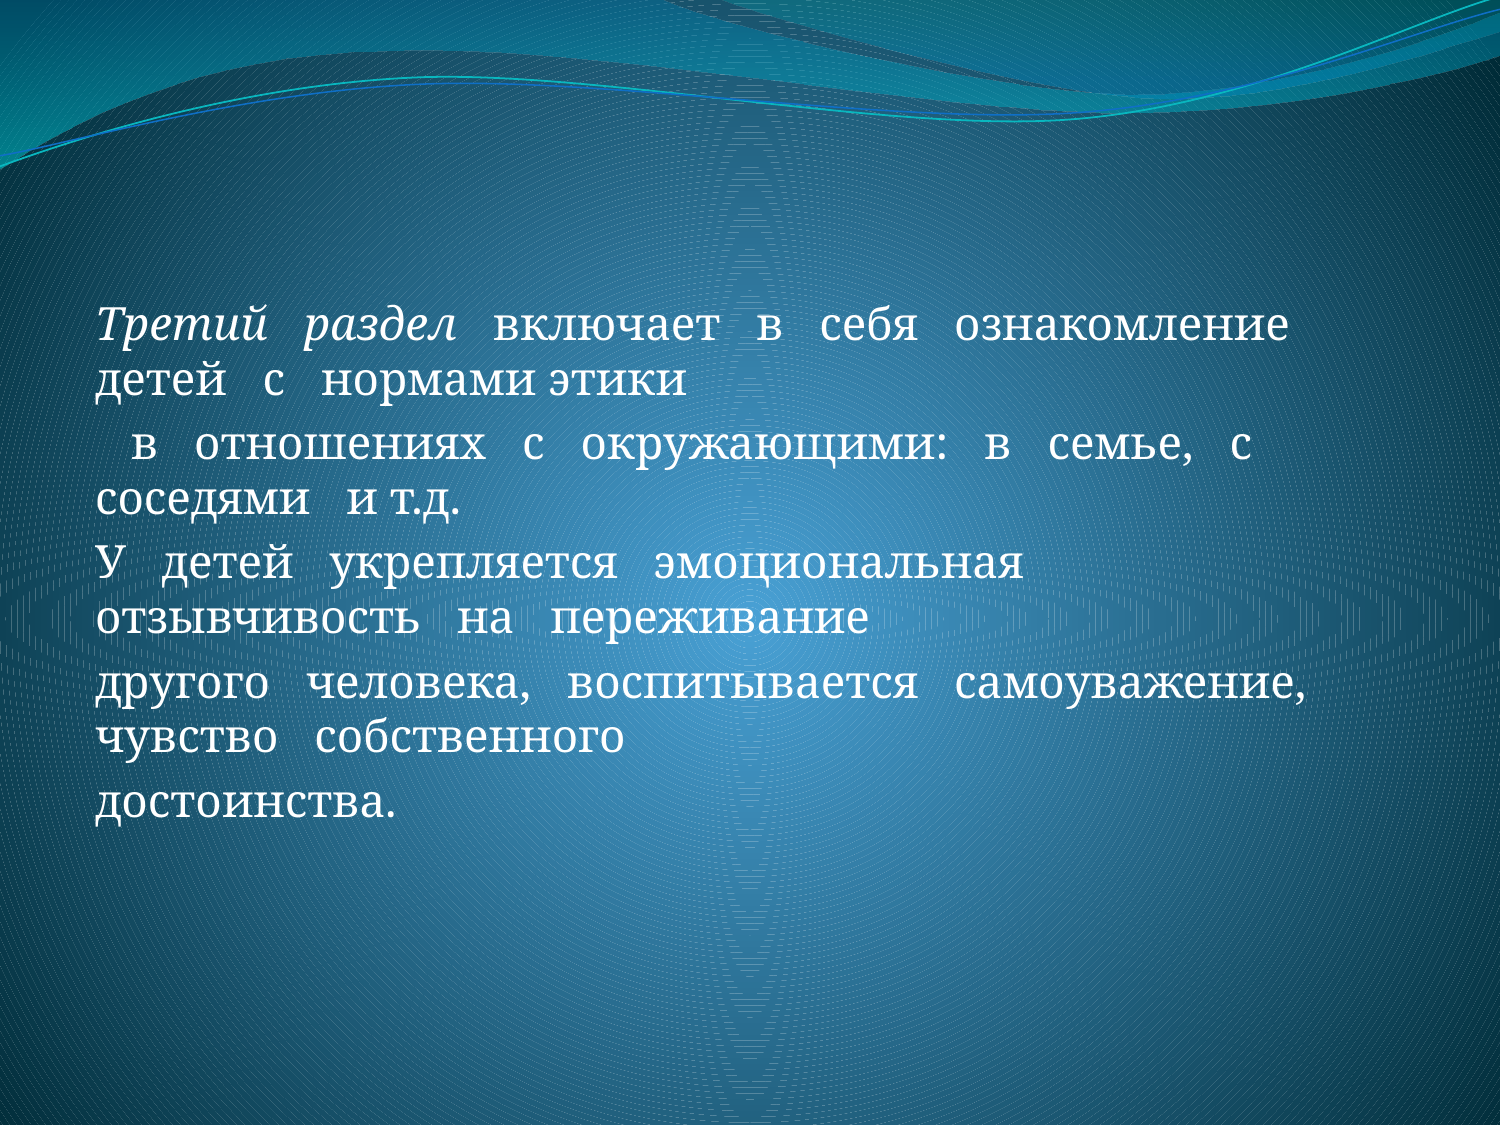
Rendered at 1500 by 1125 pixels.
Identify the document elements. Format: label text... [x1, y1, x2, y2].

list Третий раздел включает в себя ознакомление детей с нормами этики в отношениях с окружающими: в семье, с соседями и т.д. У детей укрепляется эмоциональная отзывчивость на переживание другого человека, воспитывается самоуважение, чувство собственного достоинства. [87, 287, 1363, 913]
